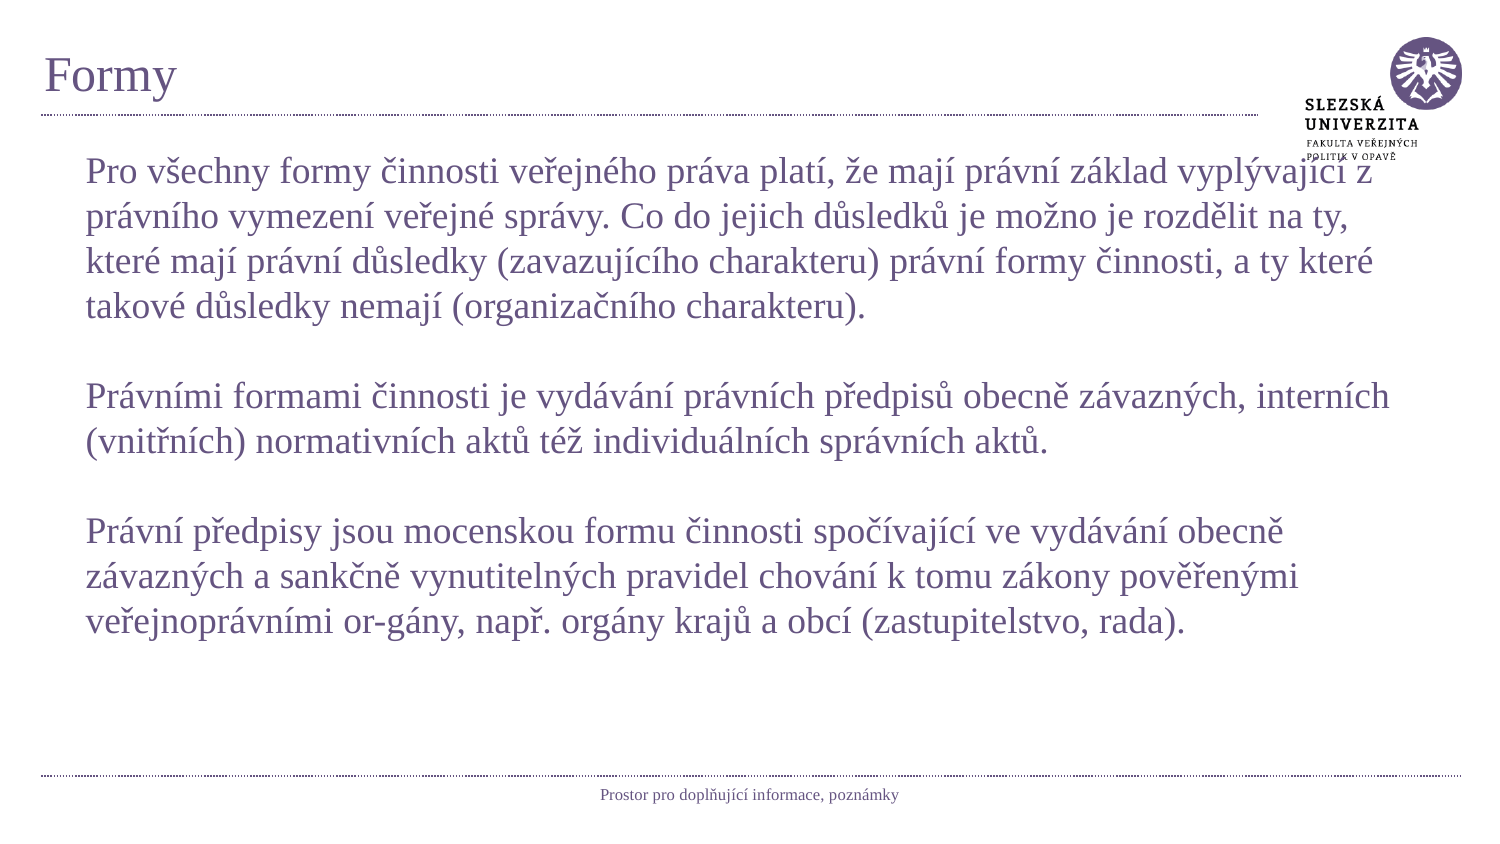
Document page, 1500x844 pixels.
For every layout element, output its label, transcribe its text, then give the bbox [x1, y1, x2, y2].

picture [1305, 37, 1462, 160]
list Pro všechny formy činnosti veřejného práva platí, že mají právní základ vyplývající z právního vymezení veřejné správy. Co do jejich důsledků je možno je rozdělit na ty, které mají právní důsledky (zavazujícího charakteru) právní formy činnosti, a ty které takové důsledky nemají (organizačního charakteru). Právními formami činnosti je vydávání právních předpisů obecně závazných, interních (vnitřních) normativních aktů též individuálních správních aktů. Právní předpisy jsou mocenskou formu činnosti spočívající ve vydávání obecně závazných a sankčně vynutitelných pravidel chování k tomu zákony pověřenými veřejnoprávními or-gány, např. orgány krajů a obcí (zastupitelstvo, rada). [70, 138, 1430, 647]
text_box Prostor pro doplňující informace, poznámky [442, 776, 1058, 811]
title Formy [29, 33, 975, 116]
